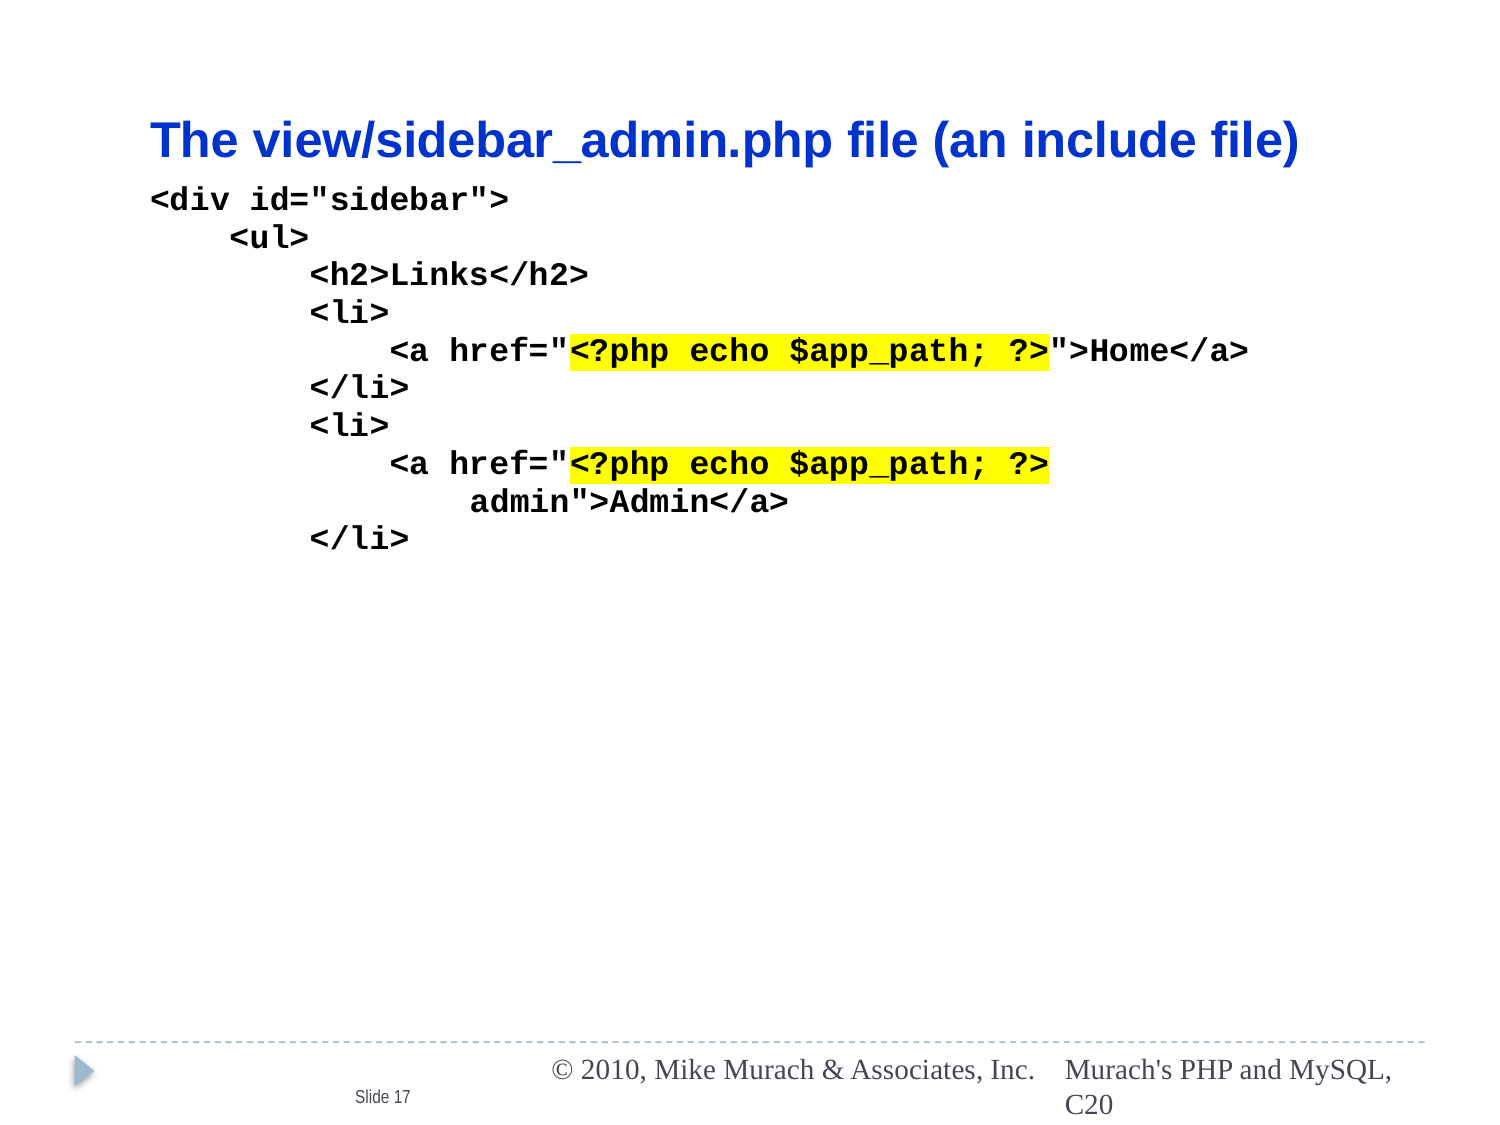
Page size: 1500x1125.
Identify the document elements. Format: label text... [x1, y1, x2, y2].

slide_number Murach's PHP and MySQL, C20 [1051, 1042, 1426, 1103]
slide_number Slide 17 [100, 1042, 426, 1103]
footer © 2010, Mike Murach & Associates, Inc. [475, 1042, 1051, 1103]
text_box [149, 112, 1352, 597]
